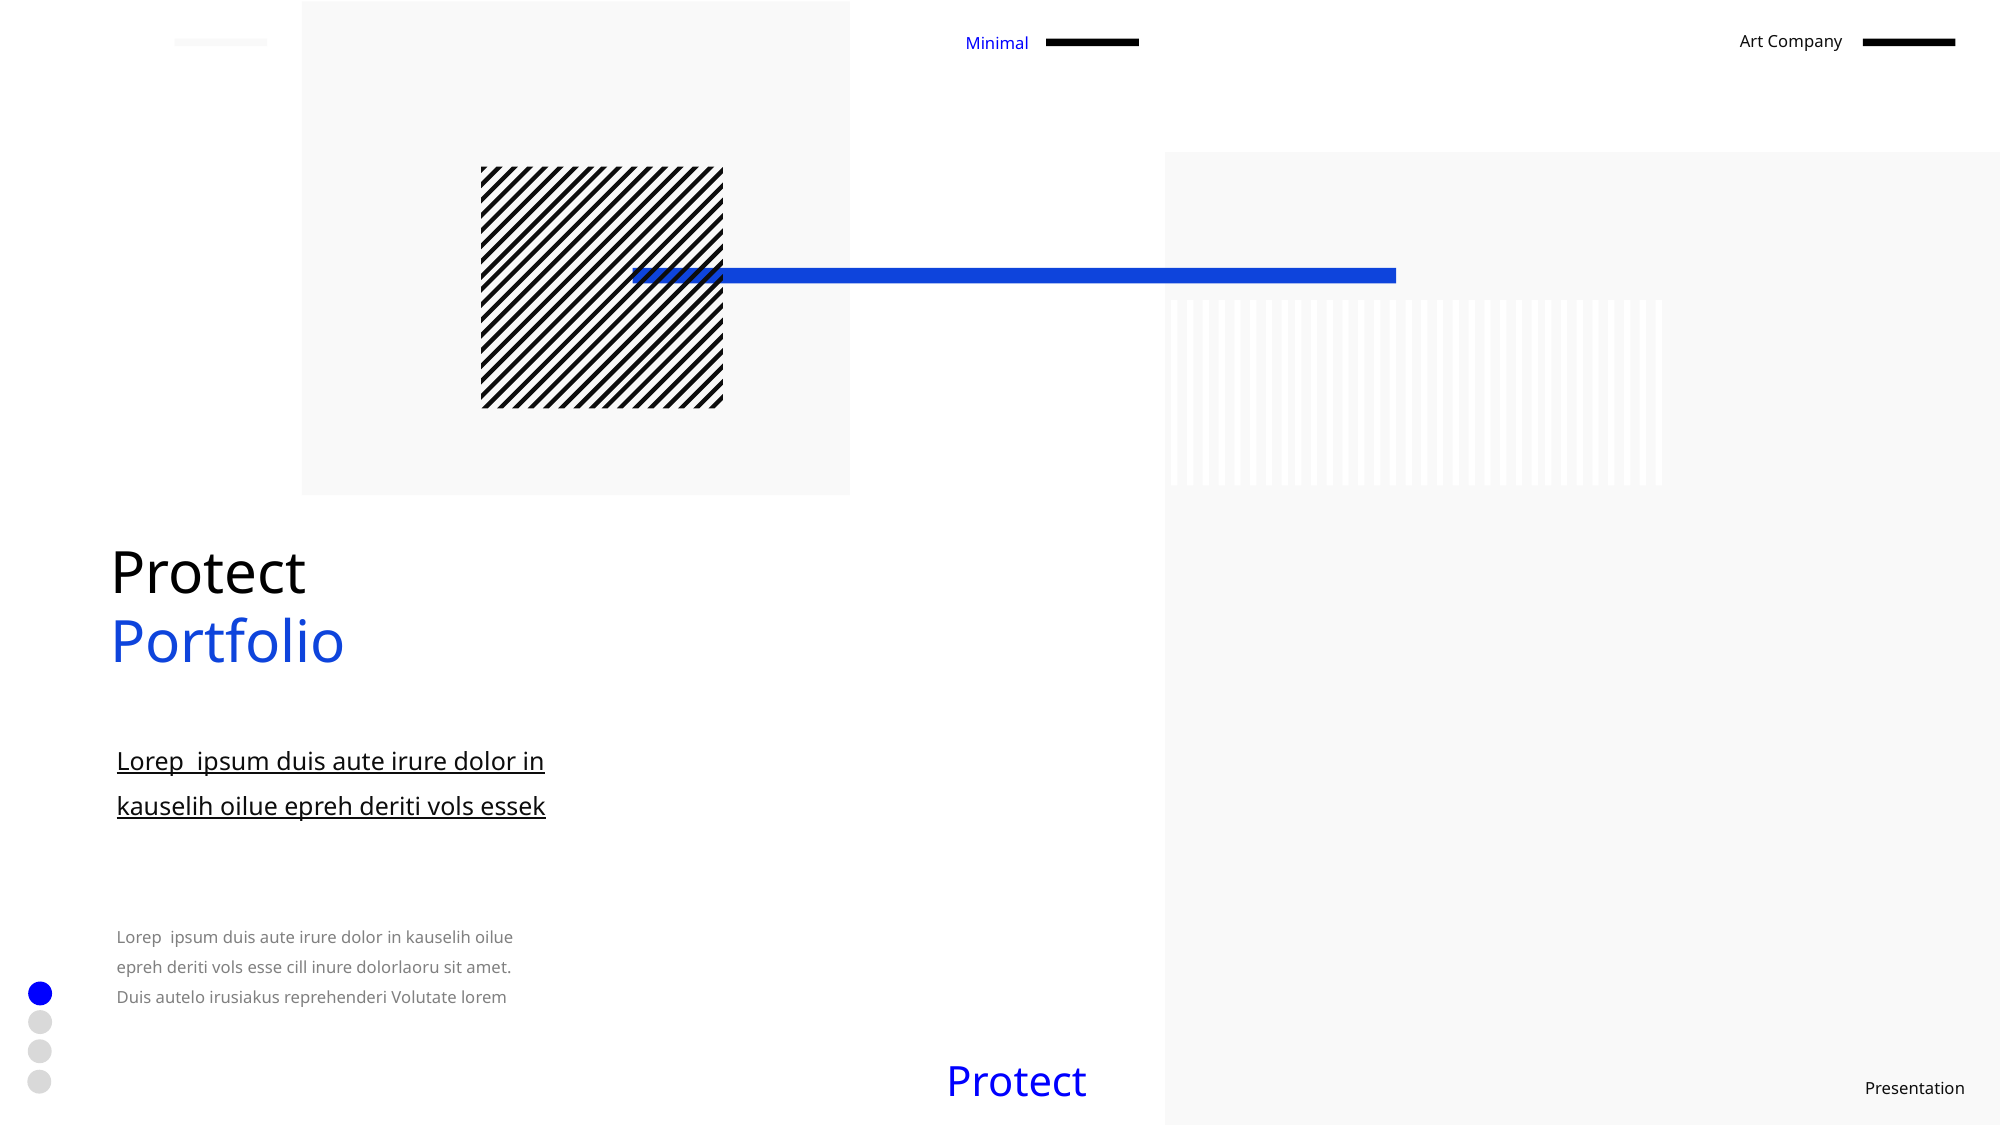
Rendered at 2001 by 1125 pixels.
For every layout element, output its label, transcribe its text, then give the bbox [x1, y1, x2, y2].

picture [0, 1, 1899, 1047]
text_box Presentation [1850, 1070, 1981, 1106]
text_box [604, 166, 715, 277]
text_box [27, 981, 53, 1094]
text_box Minimal [950, 25, 1045, 61]
text_box [481, 304, 593, 409]
text_box Lorep ipsum duis aute irure dolor in kauselih oilue epreh deriti vols esse cill inure dolorlaoru sit amet. Duis autelo irusiakus reprehenderi Volutate lorem [101, 909, 562, 1014]
text_box [1045, 38, 1140, 47]
text_box [604, 167, 723, 293]
text_box [1862, 38, 1957, 47]
text_box Protect Portfolio [95, 527, 423, 682]
text_box Lorep ipsum duis aute irure dolor in kauselih oilue epreh deriti vols essek [101, 722, 562, 828]
text_box Art Company [1724, 23, 1858, 59]
text_box Protect [931, 1047, 1102, 1112]
text_box [604, 182, 723, 302]
text_box [496, 304, 603, 409]
